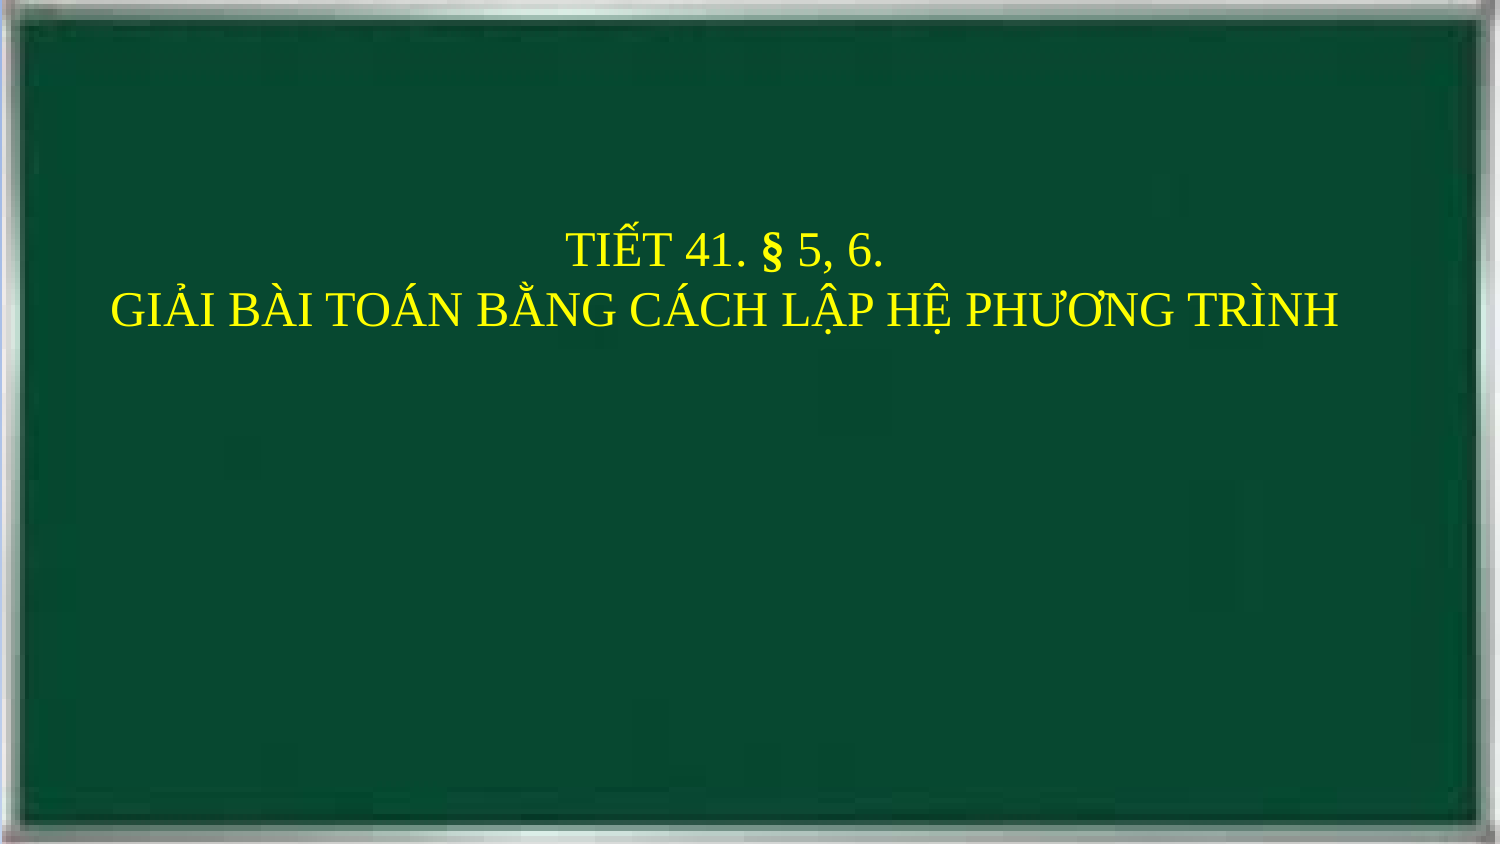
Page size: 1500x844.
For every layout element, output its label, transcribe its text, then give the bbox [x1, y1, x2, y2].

picture [2, 0, 1500, 844]
text_box TIẾT 41. § 5, 6. GIẢI BÀI TOÁN BẰNG CÁCH LẬP HỆ PHƯƠNG TRÌNH [95, 209, 1355, 344]
